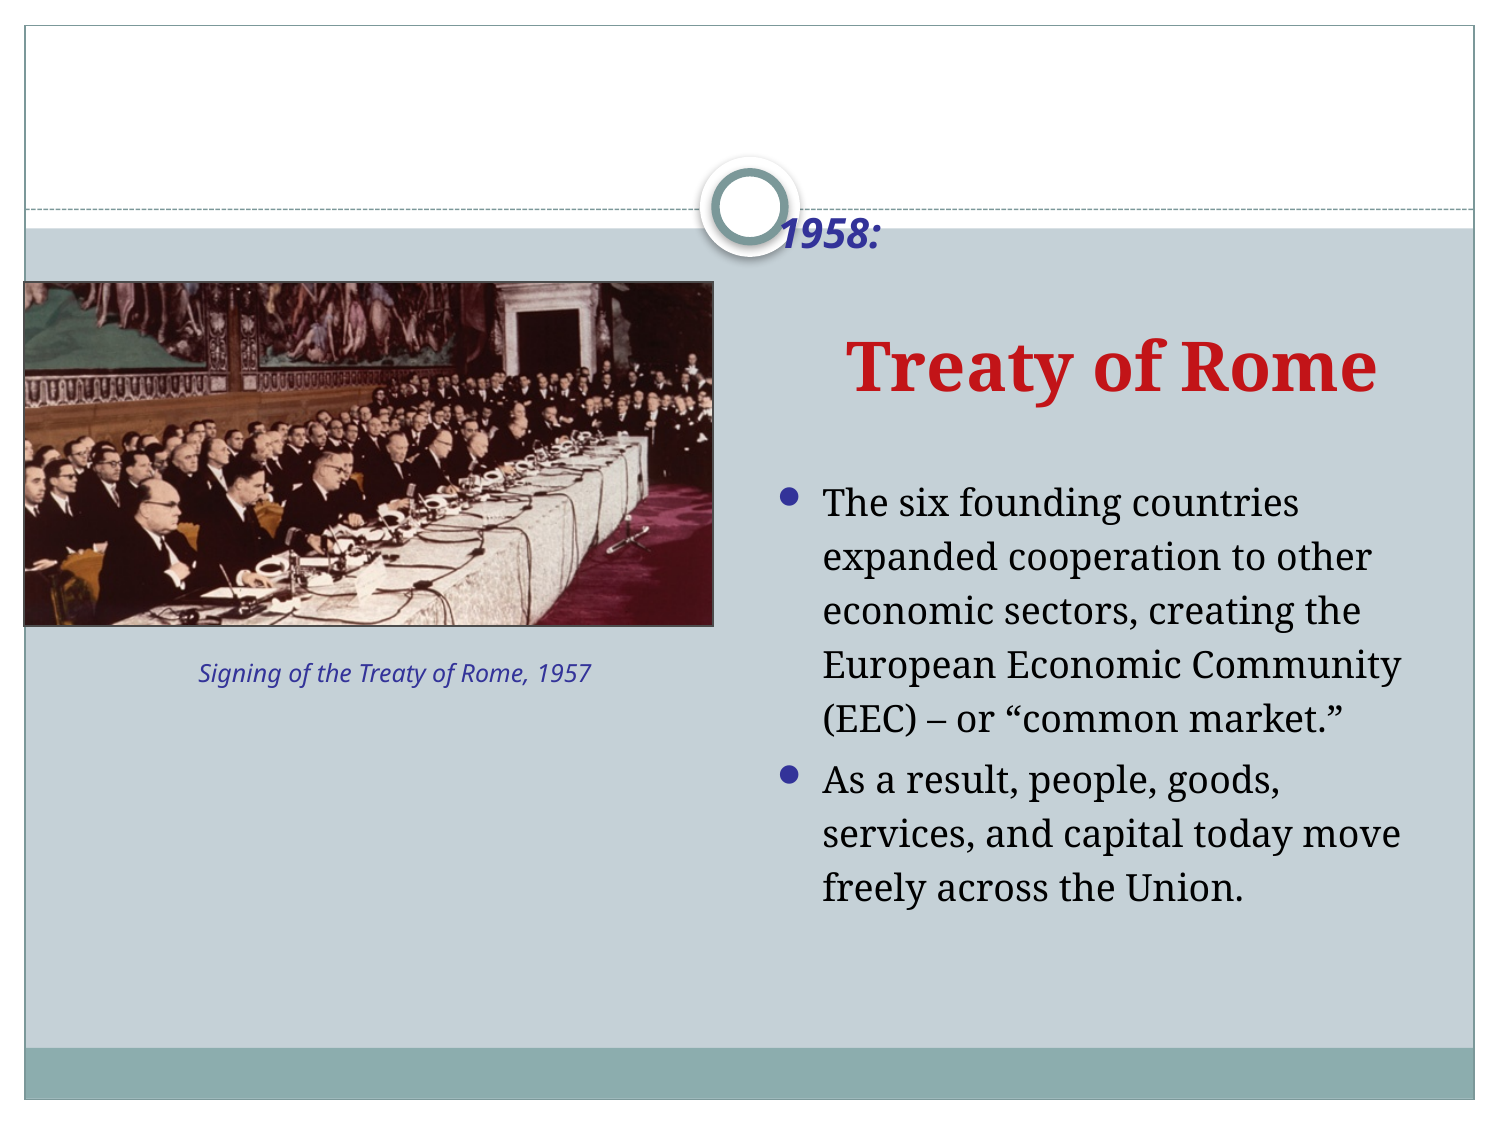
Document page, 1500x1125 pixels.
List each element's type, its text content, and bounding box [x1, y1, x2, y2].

list The six founding countries expanded cooperation to other economic sectors, creating the European Economic Community (EEC) – or “common market.” As a result, people, goods, services, and capital today move freely across the Union. [762, 462, 1447, 988]
text_box 1958: [762, 199, 938, 275]
picture [24, 282, 713, 626]
title Treaty of Rome [774, 312, 1450, 413]
text_box Signing of the Treaty of Rome, 1957 [183, 650, 607, 695]
